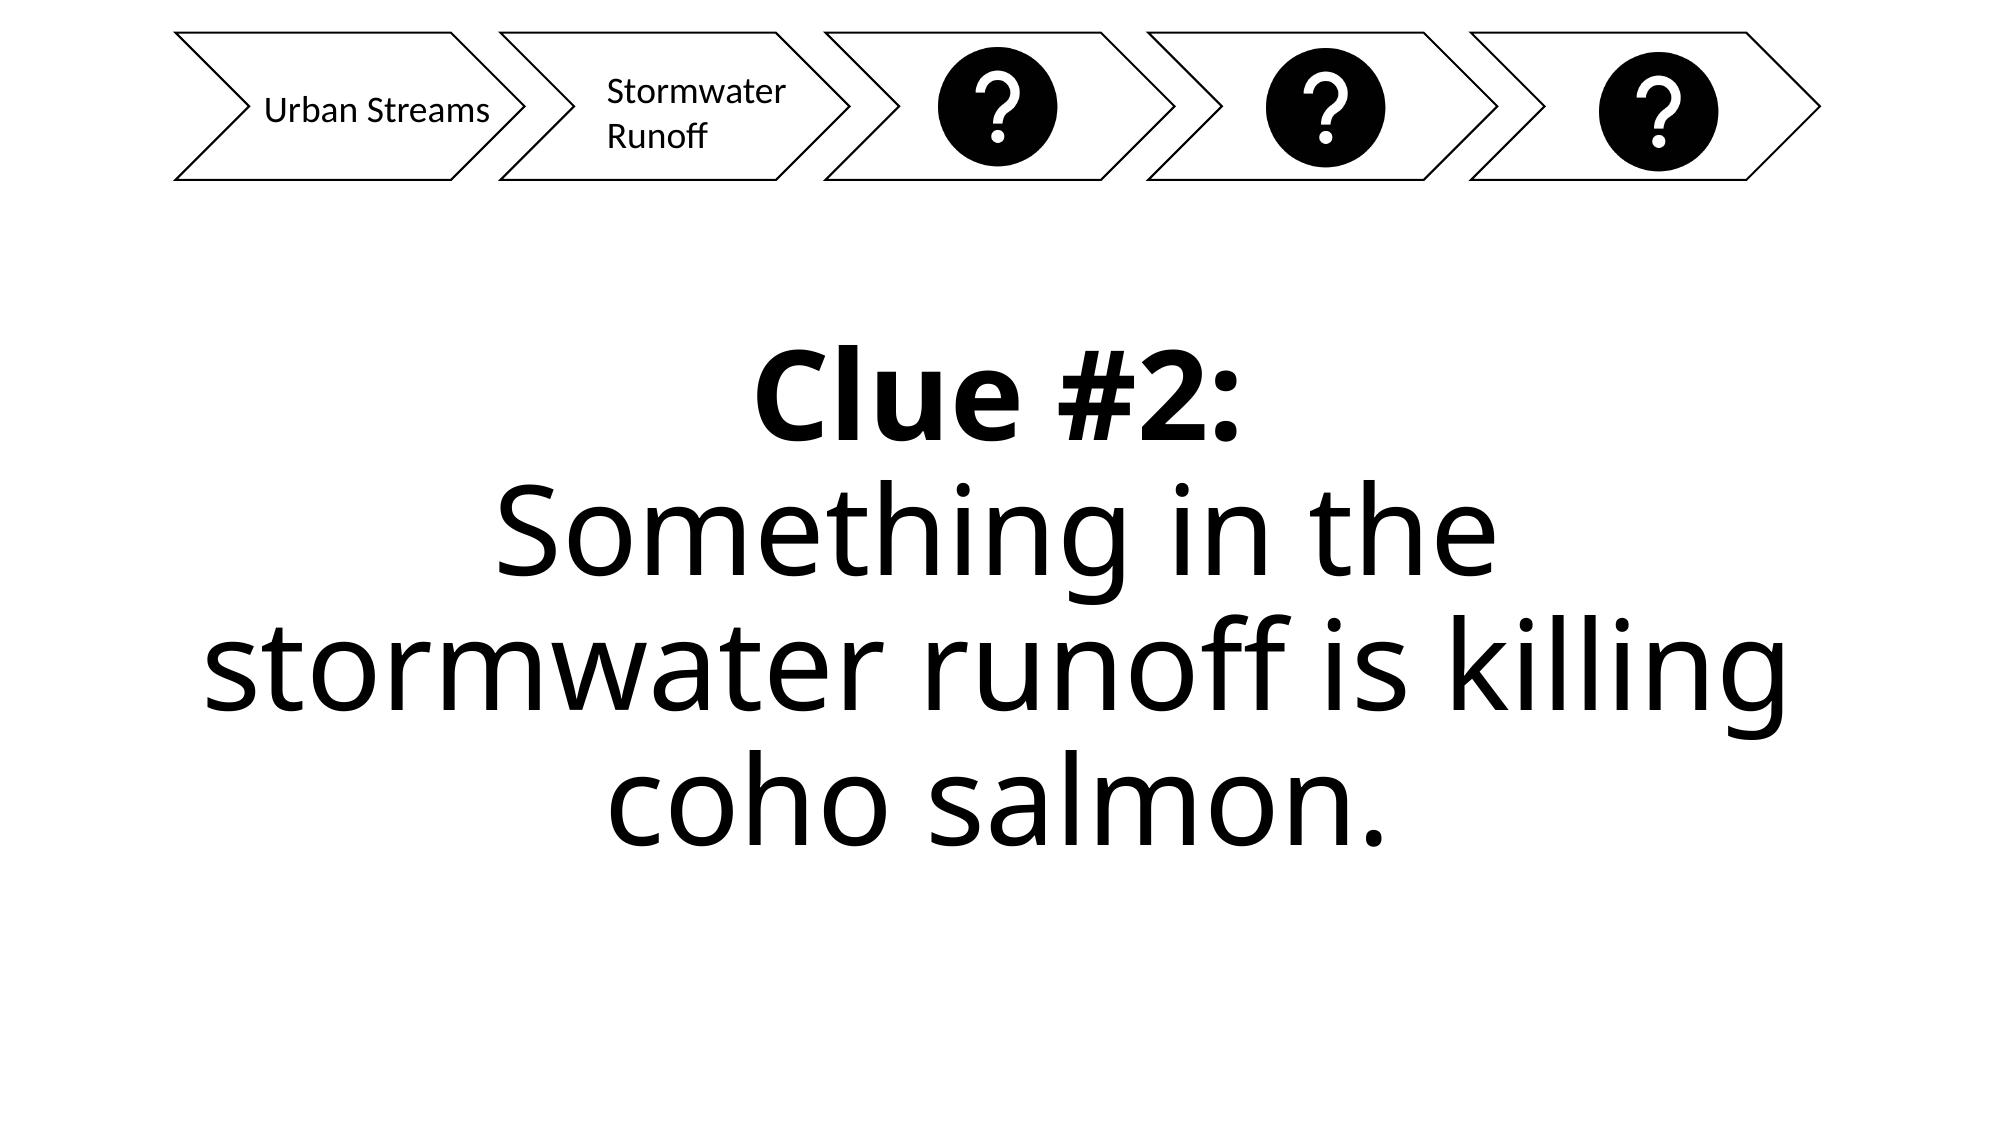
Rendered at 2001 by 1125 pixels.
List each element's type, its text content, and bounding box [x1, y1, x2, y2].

text_box [1468, 31, 1822, 181]
text_box [1145, 31, 1499, 181]
text_box [1073, 31, 1177, 181]
text_box Clue #2: Something in the stormwater runoff is killing coho salmon. [135, 182, 1861, 1023]
text_box [497, 31, 803, 181]
picture [1250, 32, 1401, 183]
text_box Urban Streams [249, 77, 575, 138]
picture [1583, 36, 1734, 187]
text_box [172, 31, 497, 181]
picture [922, 31, 1073, 182]
text_box [822, 31, 922, 181]
text_box Stormwater Runoff [592, 58, 918, 164]
